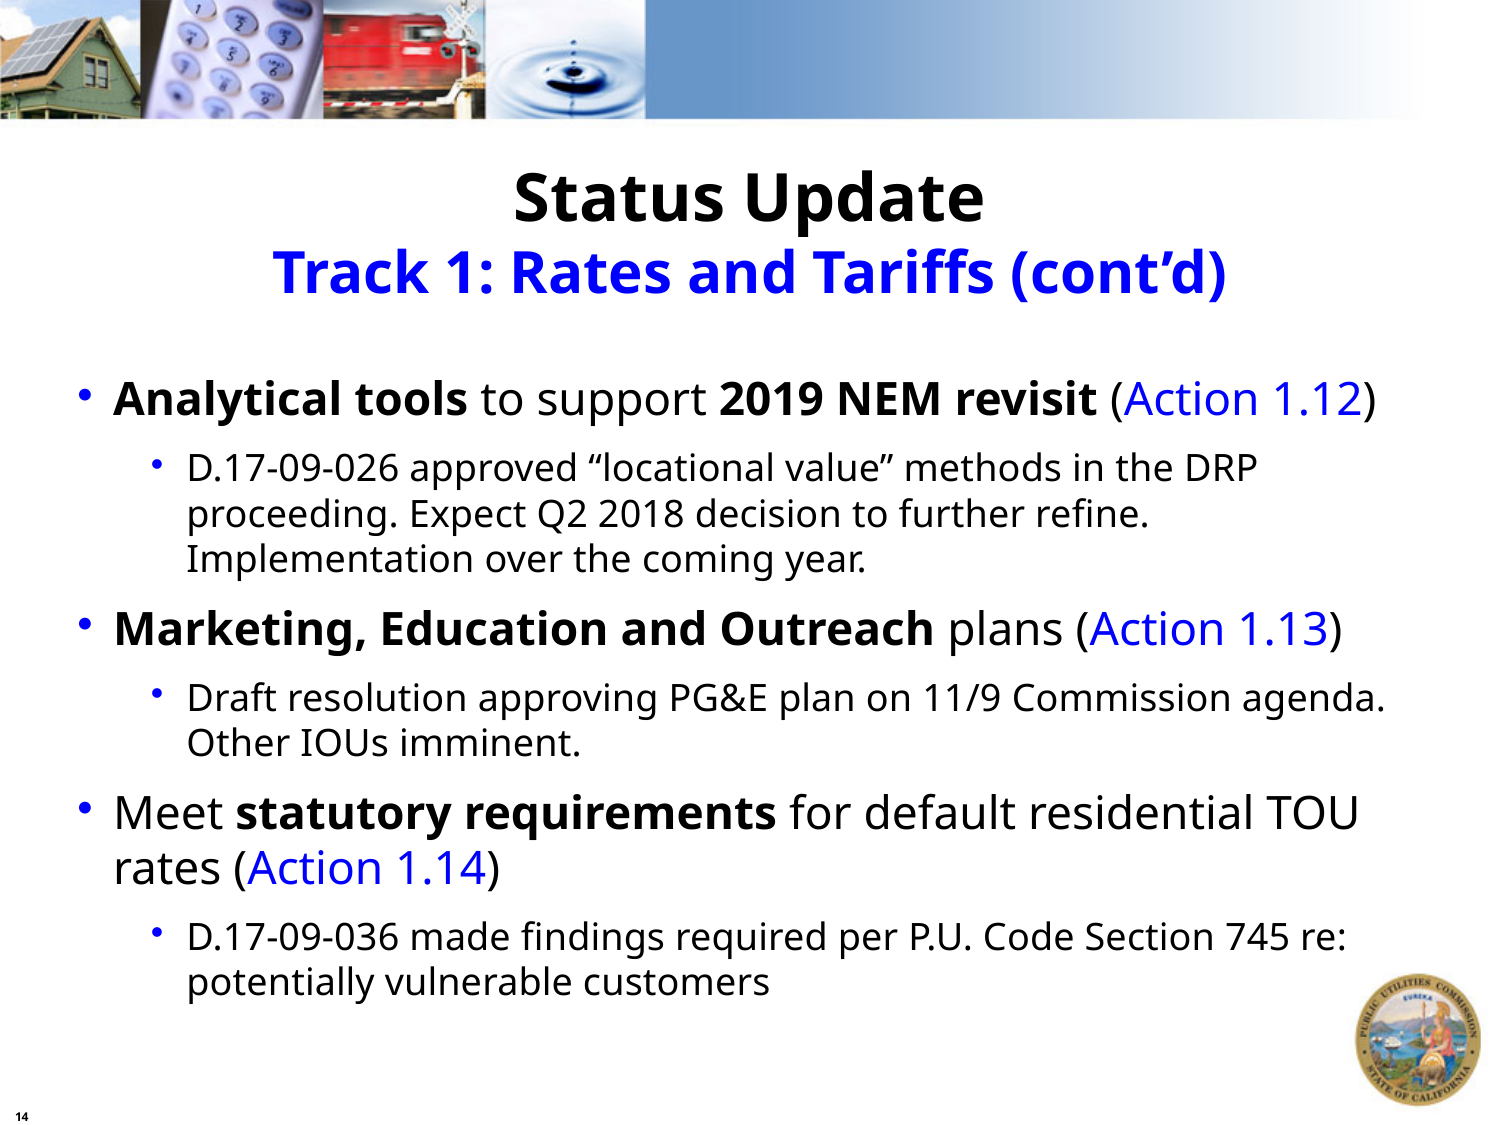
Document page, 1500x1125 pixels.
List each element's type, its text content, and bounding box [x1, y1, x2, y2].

list Analytical tools to support 2019 NEM revisit (Action 1.12) D.17-09-026 approved “locational value” methods in the DRP proceeding. Expect Q2 2018 decision to further refine. Implementation over the coming year. Marketing, Education and Outreach plans (Action 1.13) Draft resolution approving PG&E plan on 11/9 Commission agenda. Other IOUs imminent. Meet statutory requirements for default residential TOU rates (Action 1.14) D.17-09-036 made findings required per P.U. Code Section 745 re: potentially vulnerable customers [62, 362, 1438, 1025]
slide_number 14 [0, 1087, 63, 1121]
picture [0, 0, 1500, 1125]
title Status Update Track 1: Rates and Tariffs (cont’d) [37, 149, 1463, 313]
